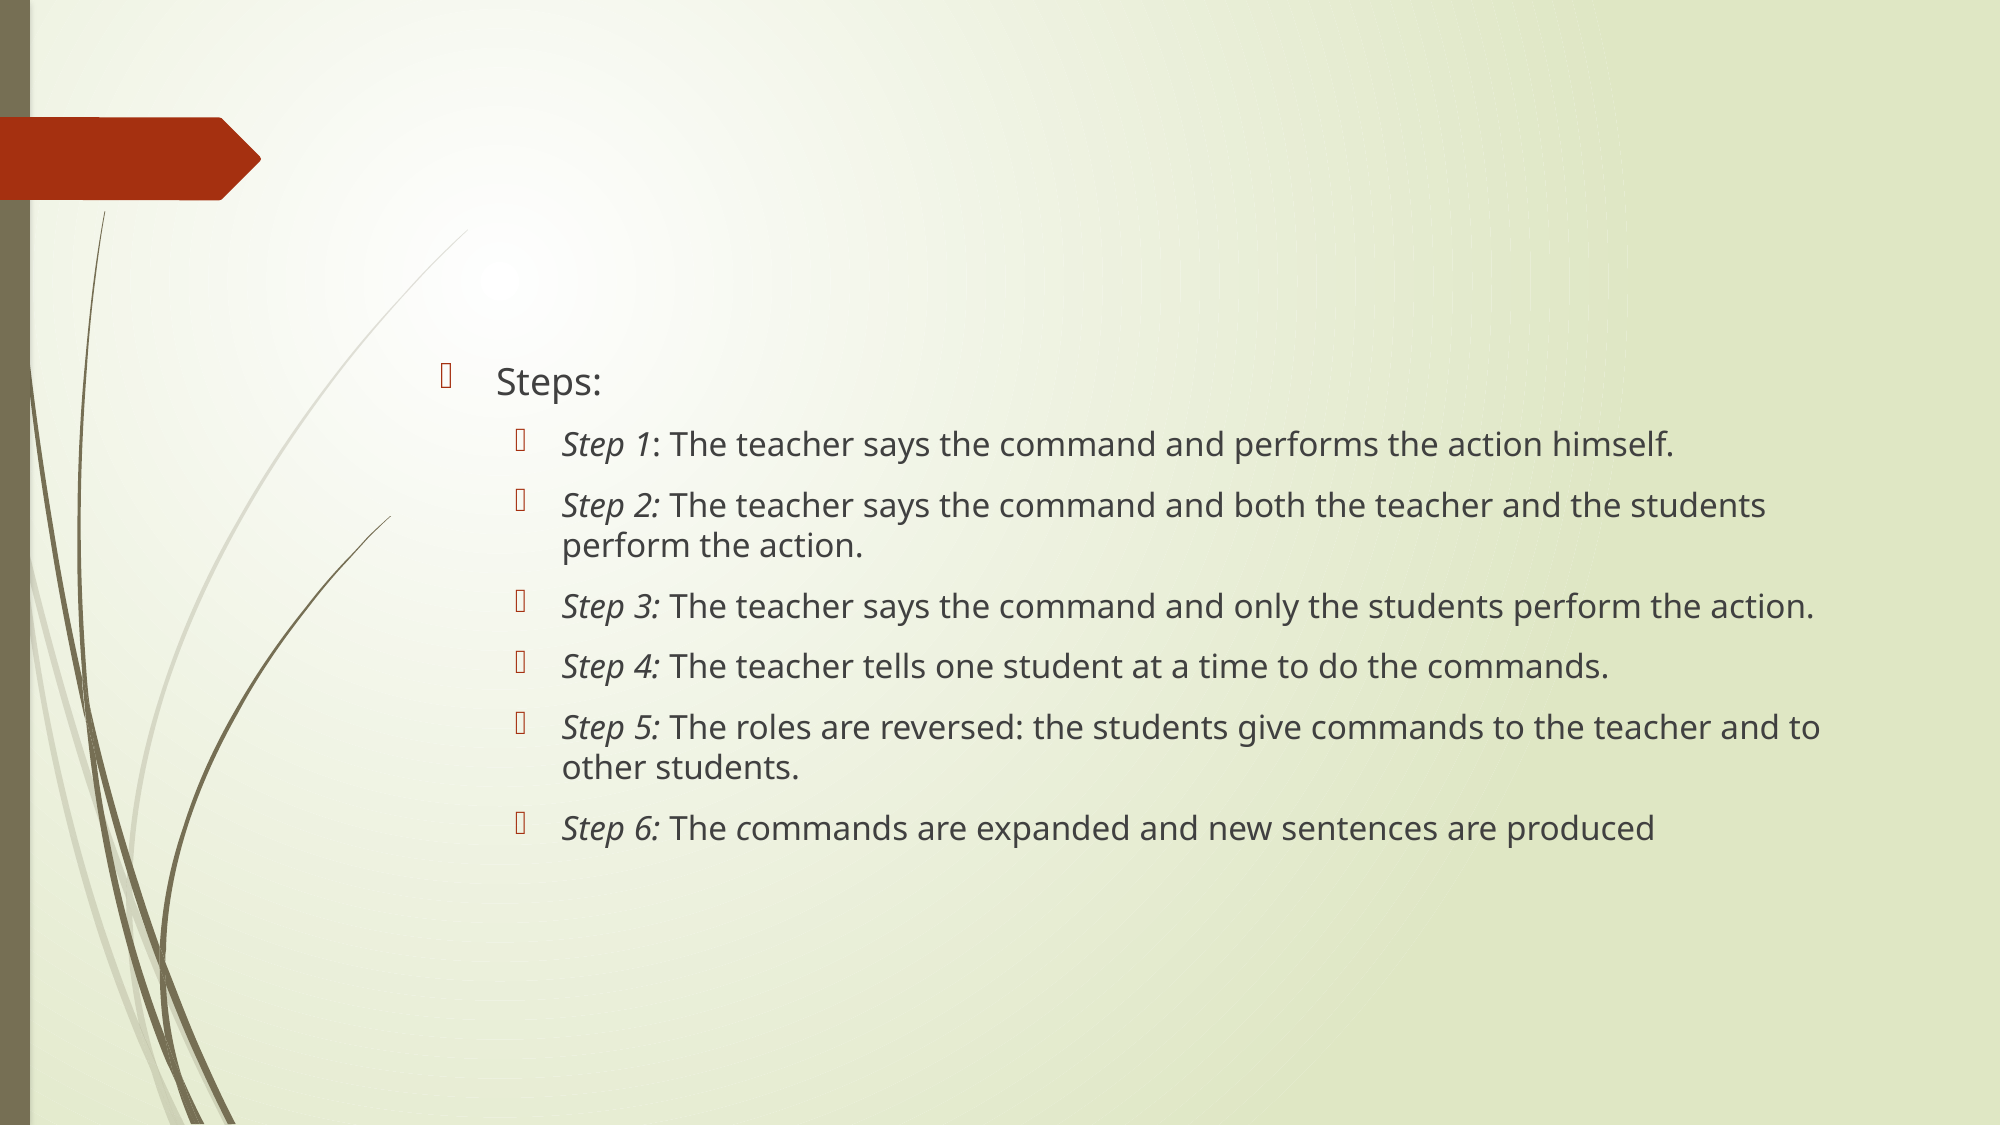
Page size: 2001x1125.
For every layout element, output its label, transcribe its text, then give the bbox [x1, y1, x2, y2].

list Steps: Step 1: The teacher says the command and performs the action himself. Step 2: The teacher says the command and both the teacher and the students perform the action. Step 3: The teacher says the command and only the students perform the action. Step 4: The teacher tells one student at a time to do the commands. Step 5: The roles are reversed: the students give commands to the teacher and to other students. Step 6: The commands are expanded and new sentences are produced [424, 350, 1888, 970]
